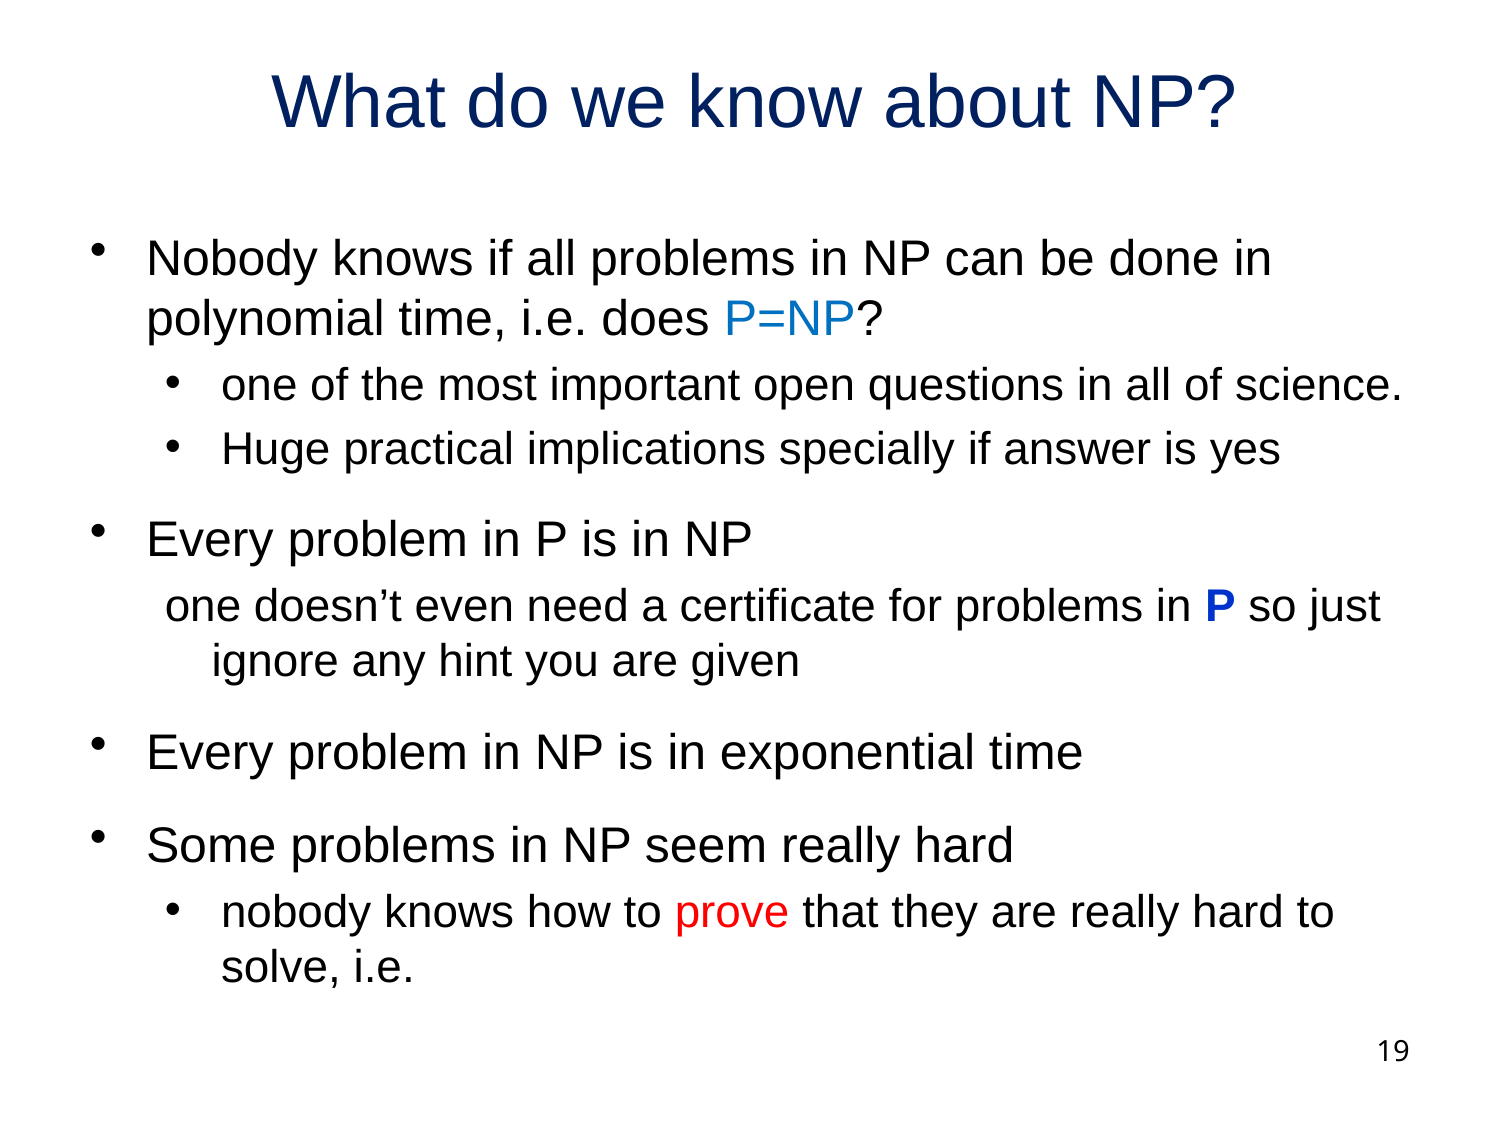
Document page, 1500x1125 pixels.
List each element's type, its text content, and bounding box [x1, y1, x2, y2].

slide_number 19 [1074, 1024, 1425, 1103]
title What do we know about NP? [42, 45, 1468, 233]
